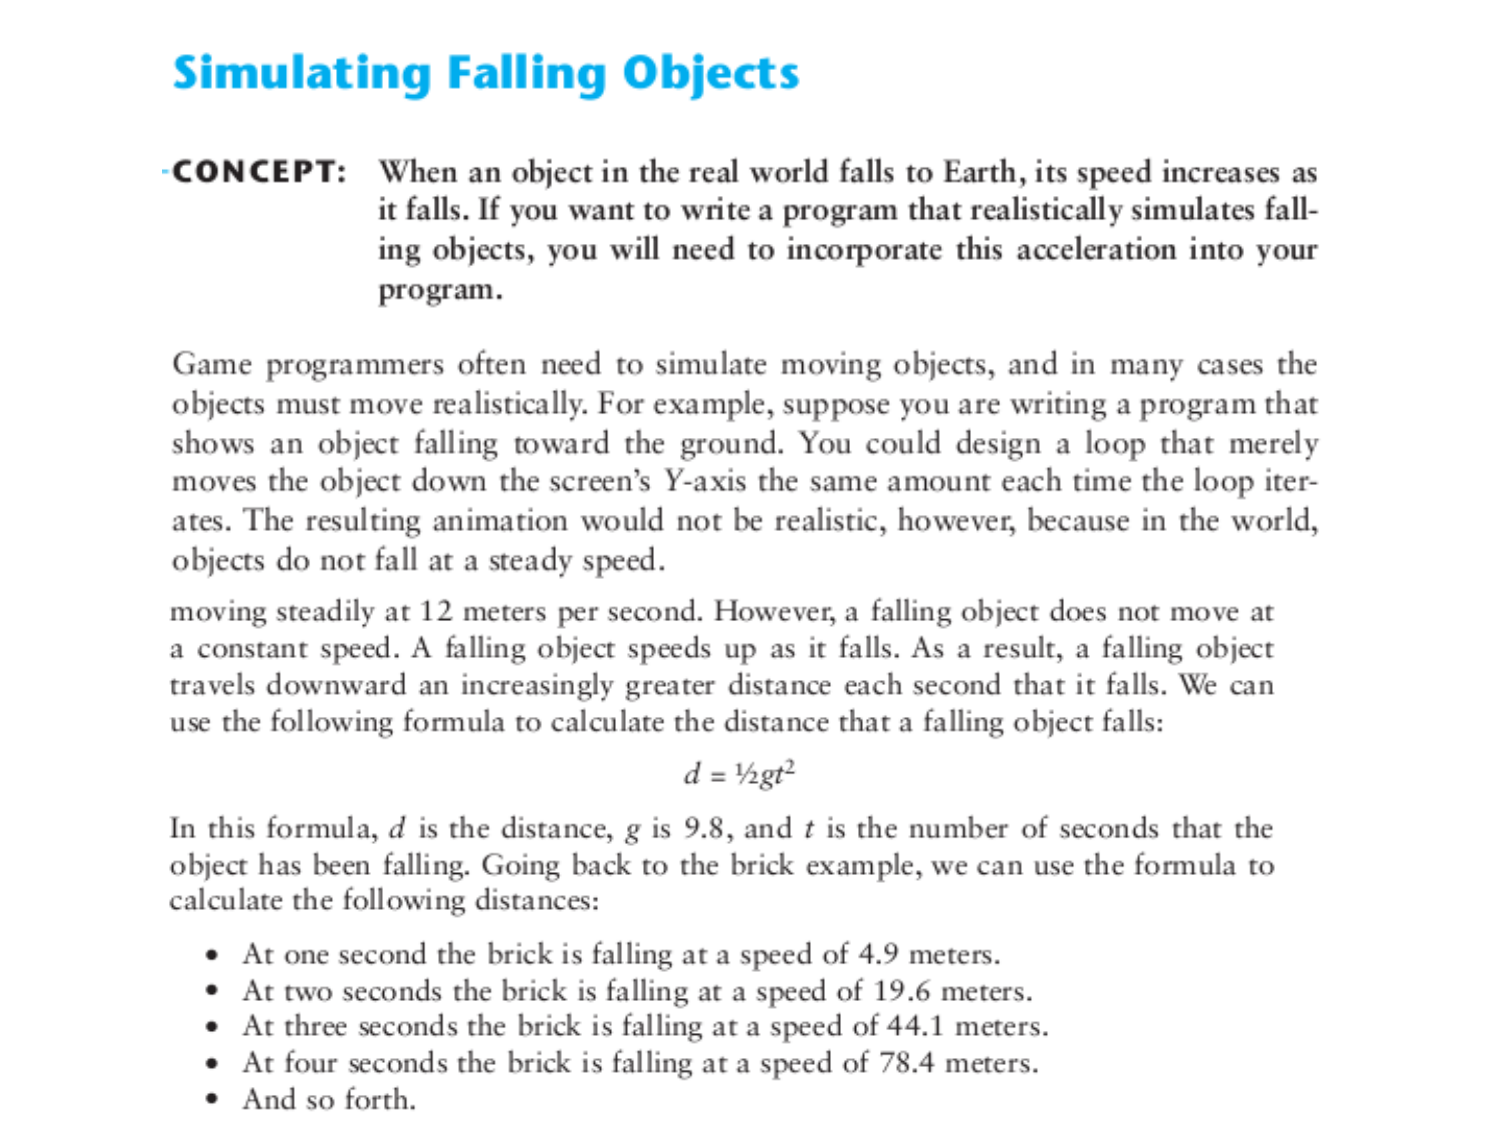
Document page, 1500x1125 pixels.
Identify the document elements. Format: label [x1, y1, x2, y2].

picture [149, 0, 1367, 1125]
